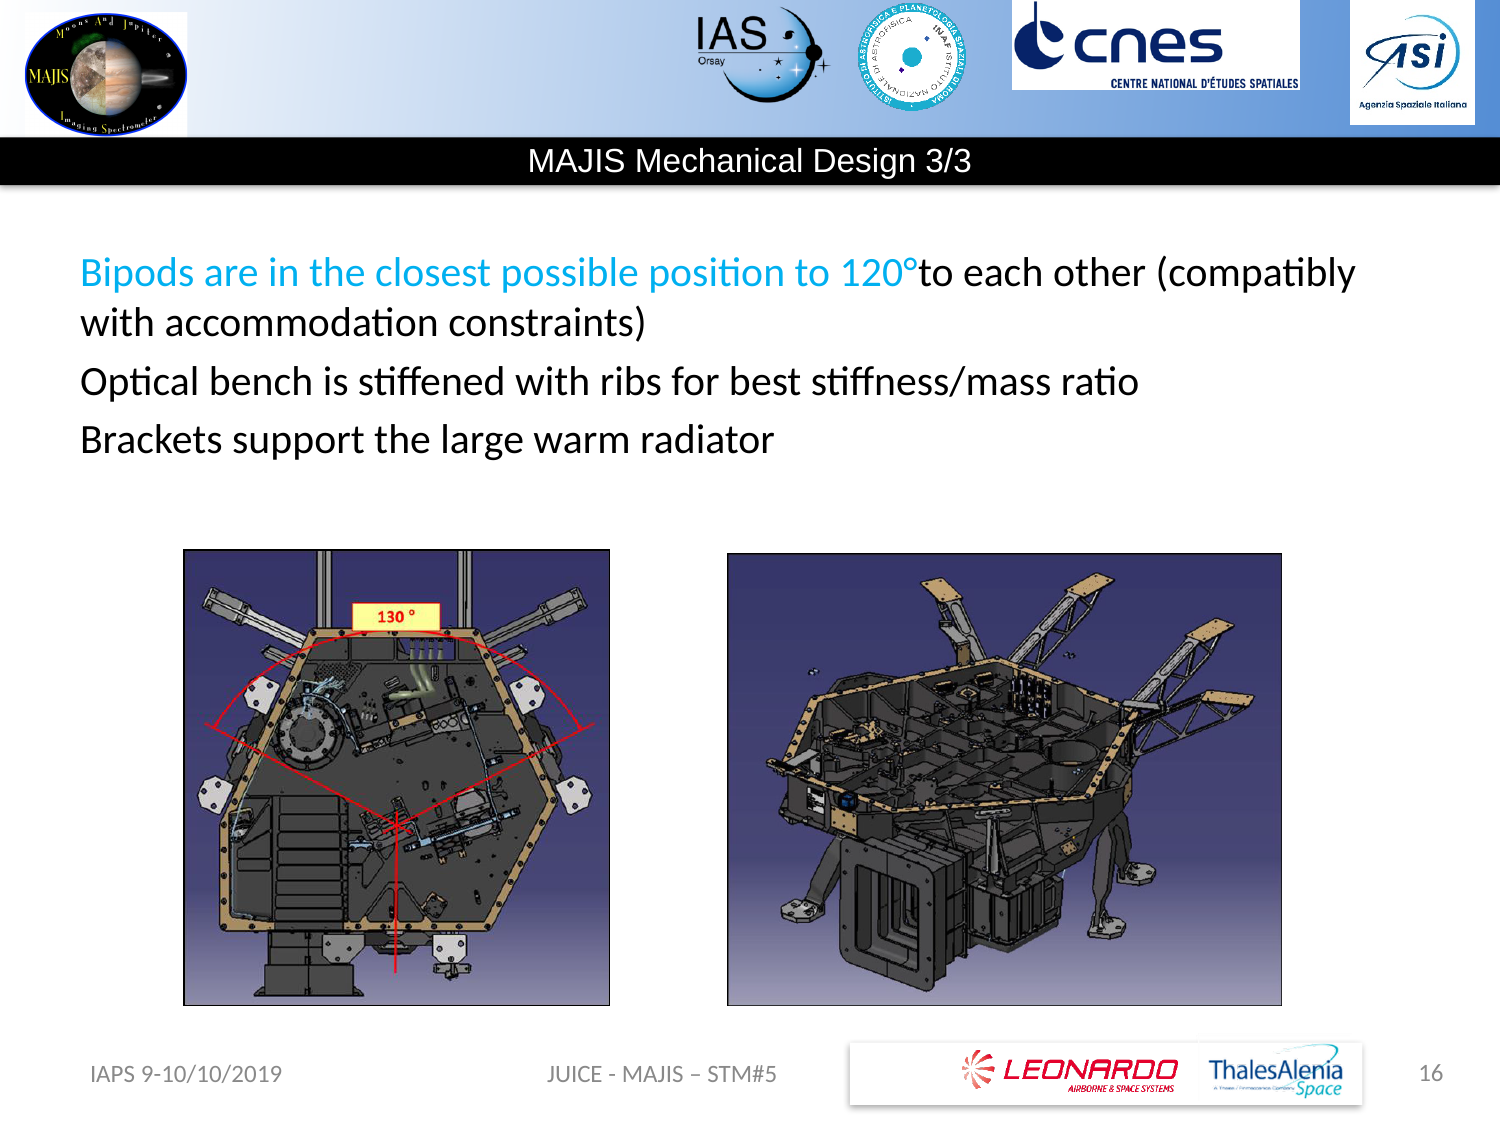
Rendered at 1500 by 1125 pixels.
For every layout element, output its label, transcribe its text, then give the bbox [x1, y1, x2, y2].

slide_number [75, 1042, 425, 1103]
text_box Bipods are in the closest possible position to 120°to each other (compatibly with accommodation constraints) Optical bench is stiffened with ribs for best stiffness/mass ratio Brackets support the large warm radiator [64, 237, 1424, 744]
picture [1012, 0, 1300, 90]
picture [1350, 0, 1475, 125]
picture [962, 1050, 1178, 1092]
slide_number 16 [1371, 1041, 1459, 1101]
picture [182, 549, 610, 1006]
footer JUICE - MAJIS – STM#5 [425, 1042, 900, 1103]
picture [687, 0, 988, 131]
picture [1196, 1033, 1352, 1101]
text_box MAJIS Mechanical Design 3/3 [87, 131, 1413, 187]
picture [727, 553, 1282, 1006]
